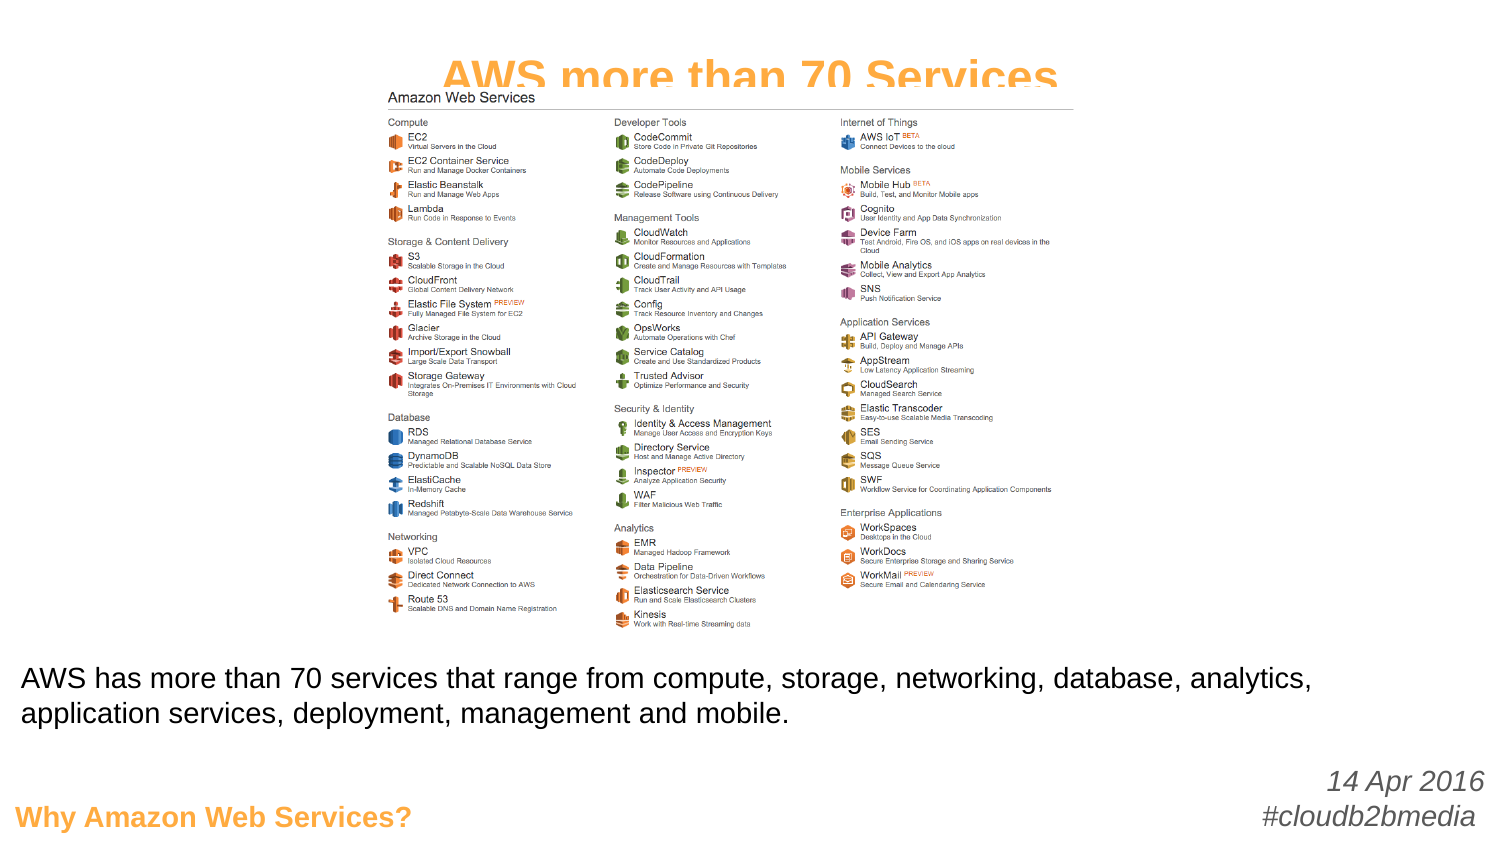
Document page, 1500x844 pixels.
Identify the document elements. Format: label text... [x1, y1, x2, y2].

picture [377, 87, 1083, 632]
text_box AWS has more than 70 services that range from compute, storage, networking, database, analytics, application services, deployment, management and mobile. [5, 613, 1470, 740]
text_box AWS more than 70 Services [0, 0, 1500, 140]
